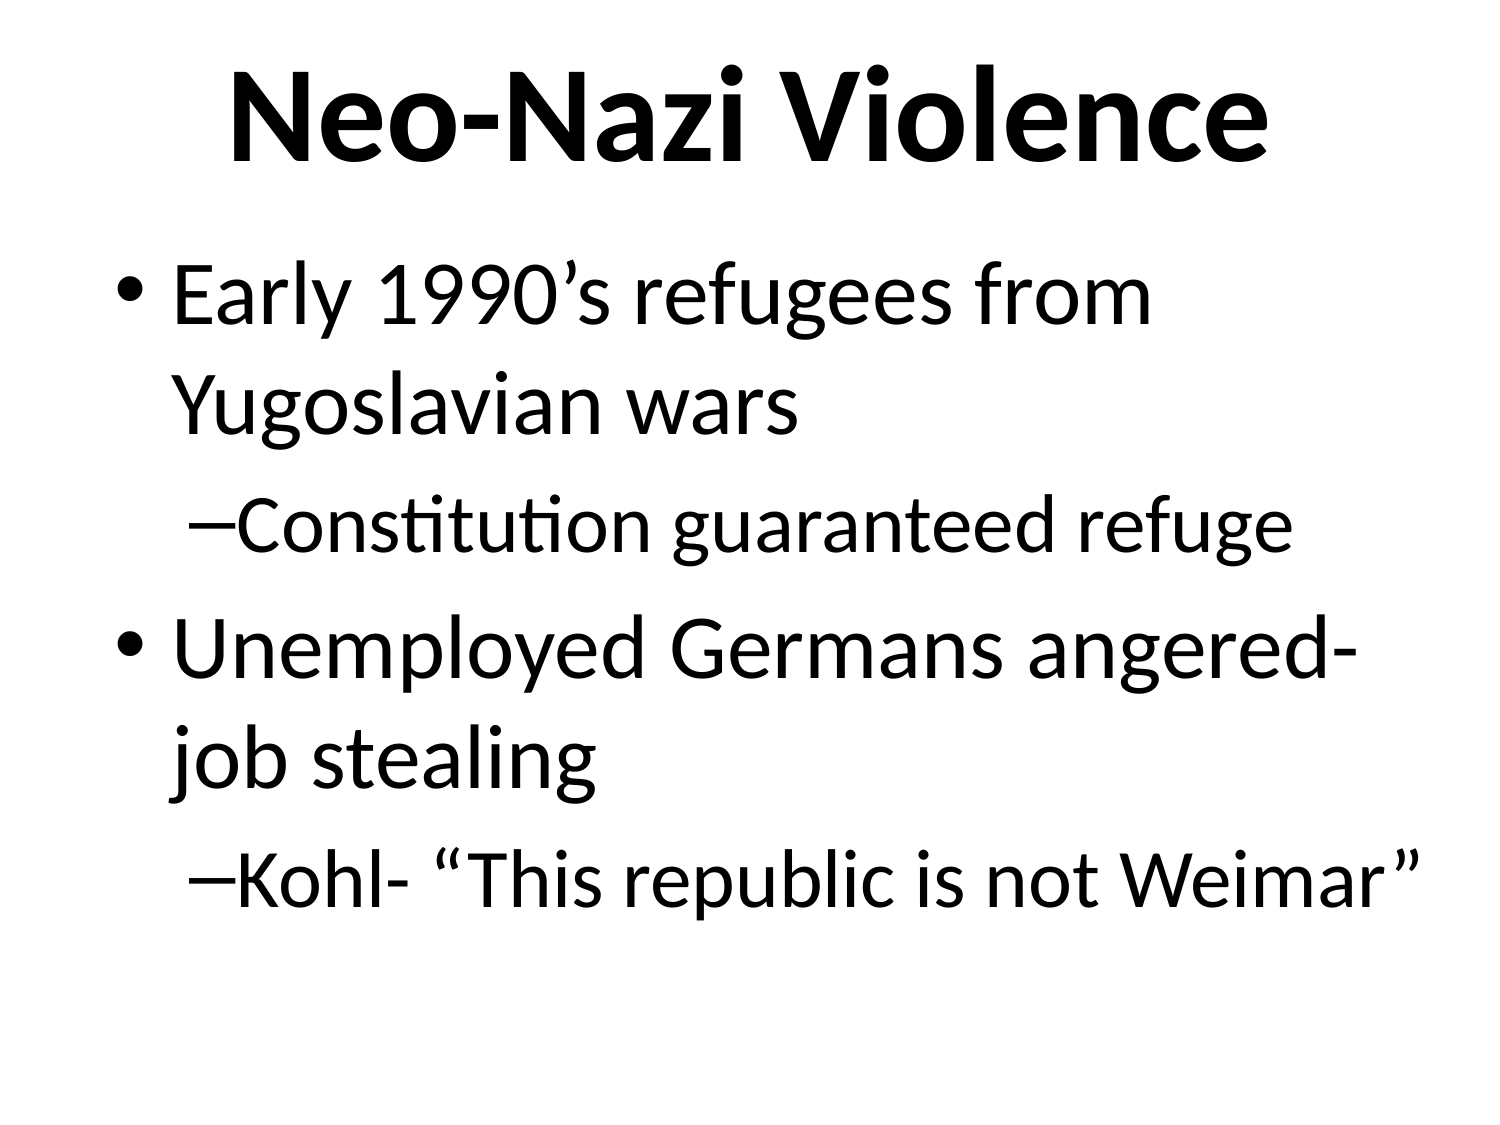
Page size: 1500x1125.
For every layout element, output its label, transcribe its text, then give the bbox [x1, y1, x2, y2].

title Neo-Nazi Violence [112, 12, 1388, 200]
list Early 1990’s refugees from Yugoslavian wars Constitution guaranteed refuge Unemployed Germans angered- job stealing Kohl- “This republic is not Weimar” [99, 224, 1500, 1063]
